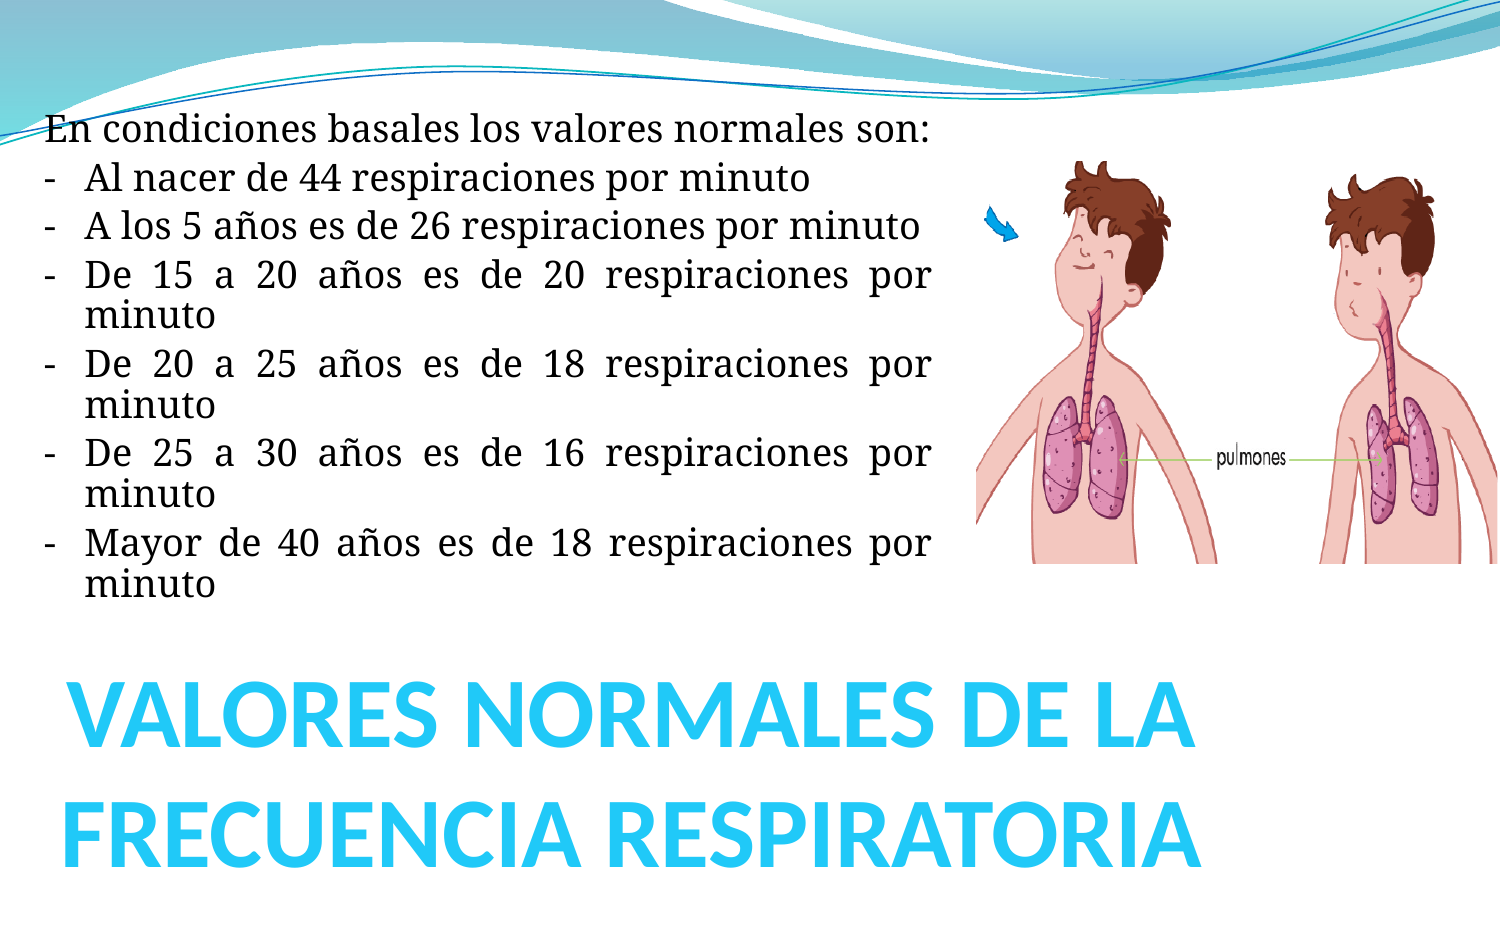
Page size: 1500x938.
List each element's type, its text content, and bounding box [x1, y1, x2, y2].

picture [975, 161, 1498, 564]
title VALORES NORMALES DE LA FRECUENCIA RESPIRATORIA [54, 665, 1209, 888]
list En condiciones basales los valores normales son: - Al nacer de 44 respiraciones por minuto - A los 5 años es de 26 respiraciones por minuto - De 15 a 20 años es de 20 respiraciones por minuto - De 20 a 25 años es de 18 respiraciones por minuto - De 25 a 30 años es de 16 respiraciones por minuto - Mayor de 40 años es de 18 respiraciones por minuto [29, 102, 949, 666]
